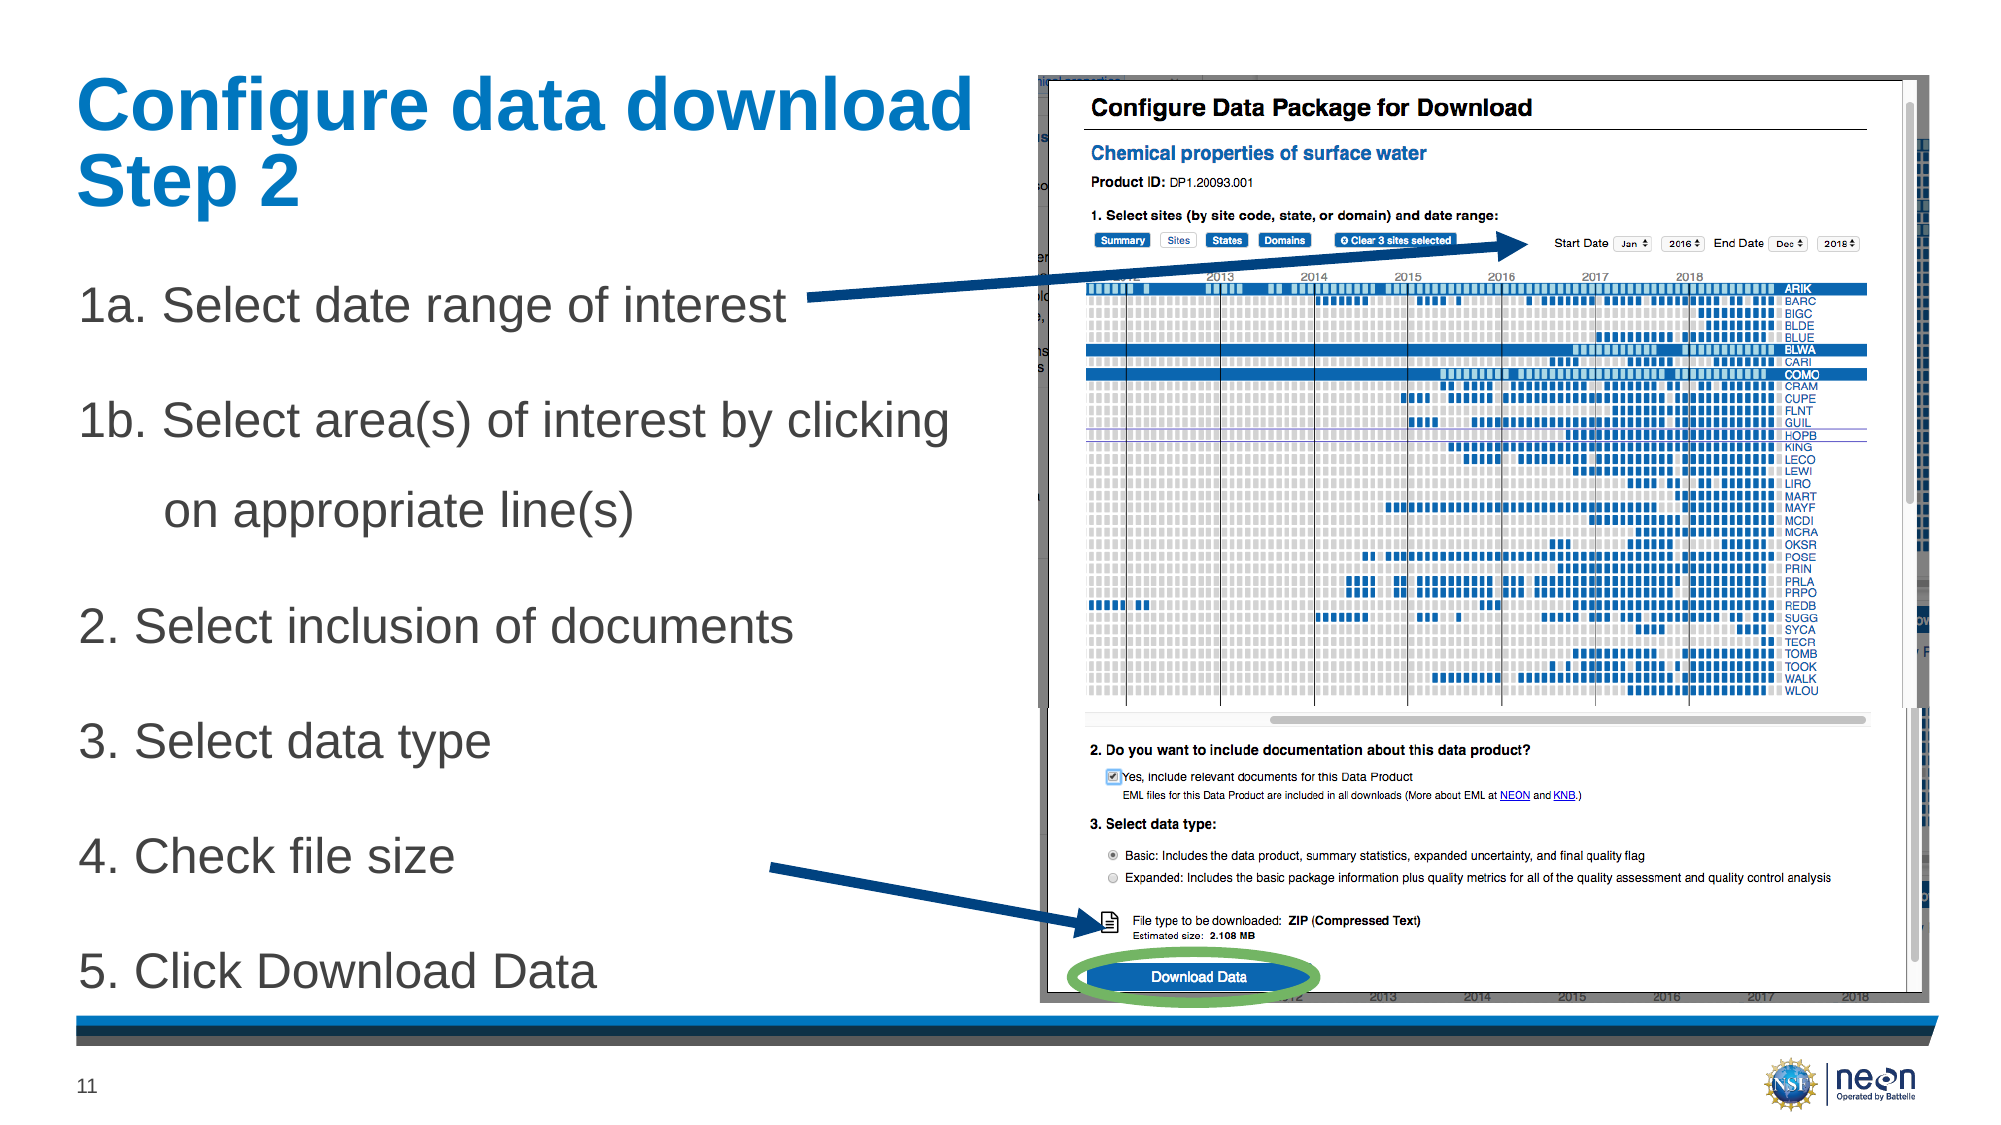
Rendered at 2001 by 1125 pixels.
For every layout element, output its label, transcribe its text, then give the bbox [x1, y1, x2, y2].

picture [1763, 1056, 1915, 1112]
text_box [806, 243, 1529, 298]
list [1039, 715, 1930, 1003]
slide_number 11 [76, 1068, 168, 1102]
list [1037, 75, 1930, 709]
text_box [769, 866, 1107, 929]
title Configure data download Step 2 [76, 68, 1664, 227]
text_box 1a. Select date range of interest 1b. Select area(s) of interest by clicking on appropriate line(s) 2. Select inclusion of documents 3. Select data type 4. Check file size 5. Click Download Data [78, 242, 968, 1004]
